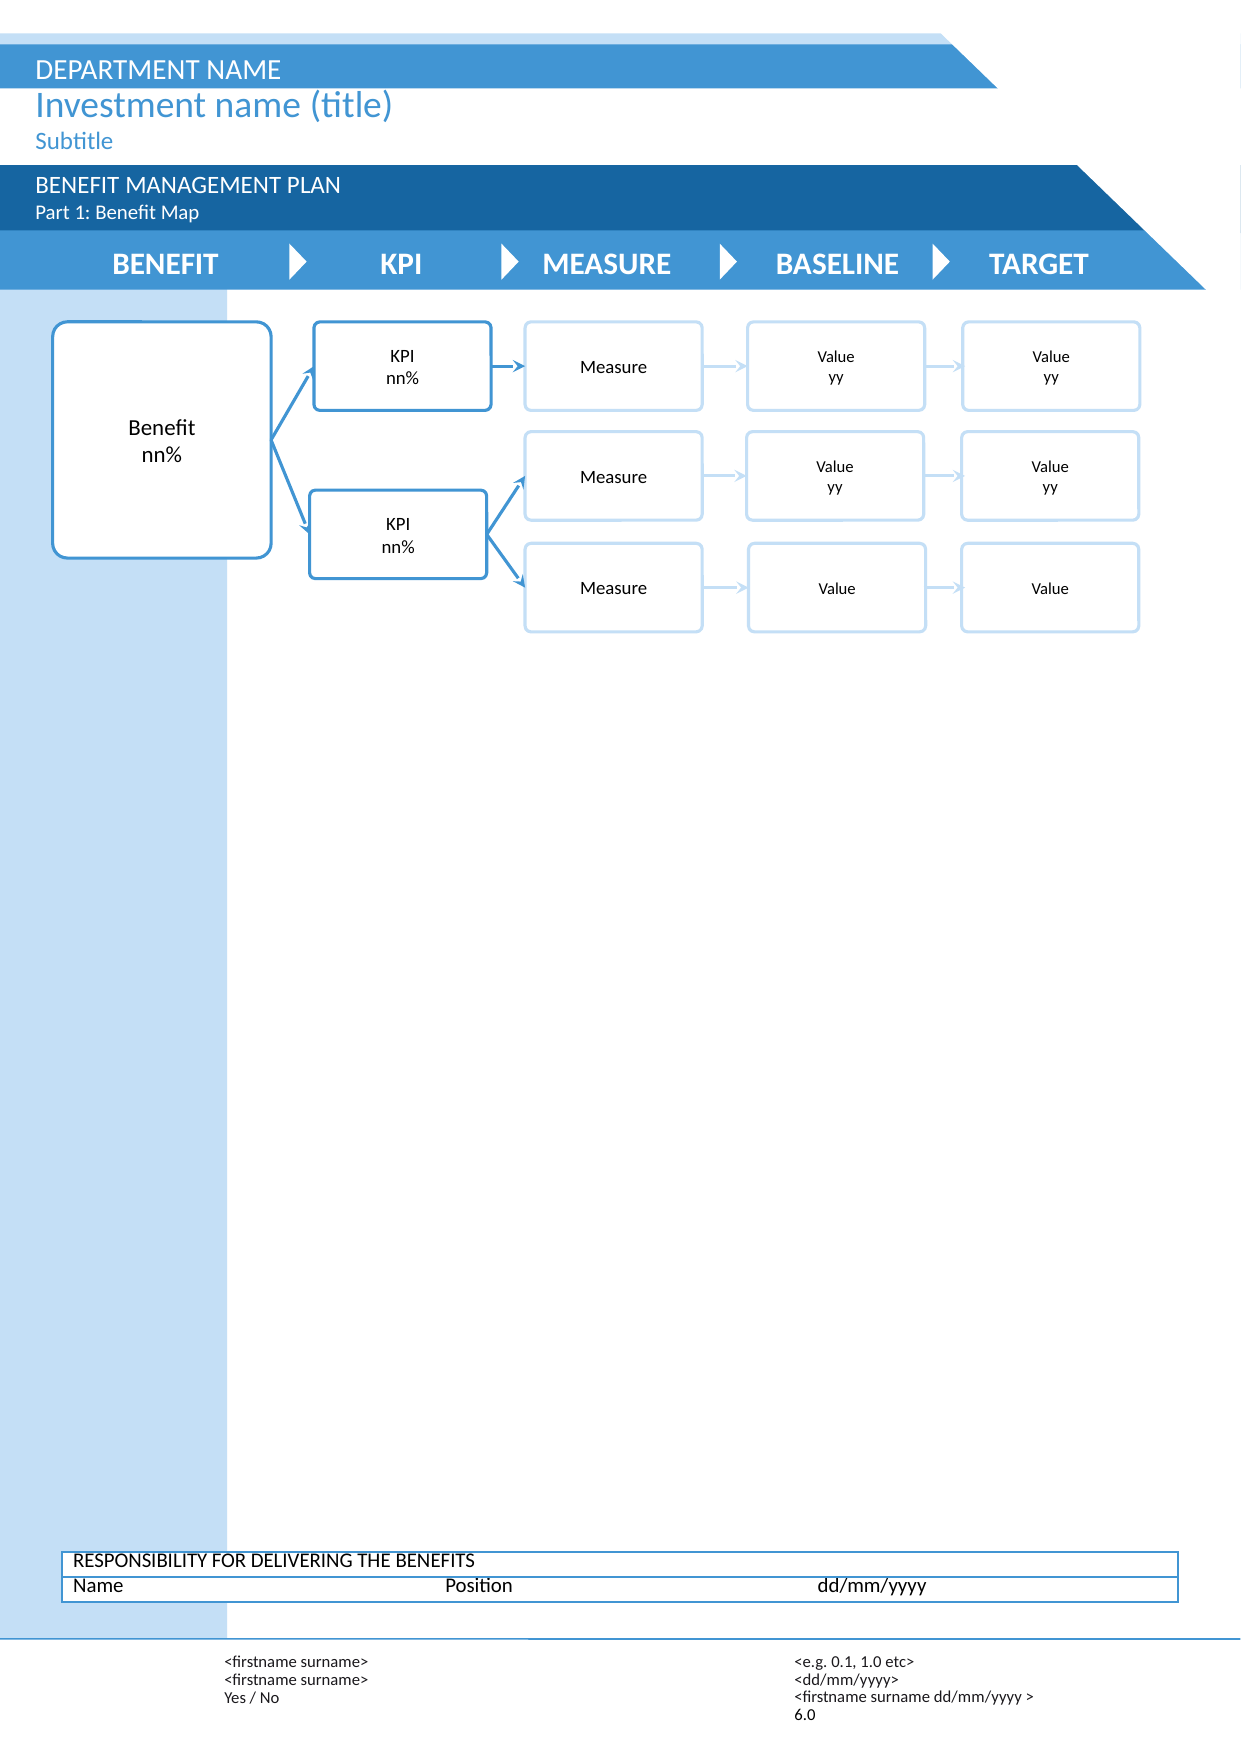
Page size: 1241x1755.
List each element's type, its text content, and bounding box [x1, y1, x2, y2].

table_header RESPONSIBILITY FOR DELIVERING THE BENEFITS [63, 1553, 1177, 1576]
text_box Value [961, 543, 1139, 632]
text_box [719, 243, 737, 280]
text_box DEPARTMENT NAME [35, 50, 980, 86]
table_cell dd/mm/yyyy [806, 1578, 1177, 1601]
text_box BENEFIT [70, 242, 260, 281]
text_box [486, 475, 526, 534]
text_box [270, 365, 315, 441]
text_box Measure [525, 321, 703, 411]
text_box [270, 439, 310, 535]
text_box Measure [525, 431, 703, 521]
text_box [501, 243, 519, 280]
text_box KPI [271, 242, 532, 281]
text_box MEASURE [542, 242, 672, 281]
text_box BASELINE [707, 242, 908, 281]
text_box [486, 534, 526, 588]
text_box [932, 243, 950, 280]
text_box <e.g. 0.1, 1.0 etc> <dd/mm/yyyy> <firstname surname dd/mm/yyyy > 6.0 [779, 1645, 1211, 1732]
text_box BENEFIT MANAGEMENT PLAN Part 1: Benefit Map [35, 168, 438, 224]
text_box TARGET [908, 242, 1170, 281]
text_box <firstname surname> <firstname surname> Yes / No [224, 1644, 616, 1715]
text_box Value yy [962, 321, 1140, 411]
text_box KPI nn% [309, 490, 481, 579]
text_box KPI nn% [313, 321, 492, 411]
text_box Value [748, 543, 926, 632]
text_box Value yy [746, 431, 924, 521]
table_cell Position [434, 1578, 806, 1601]
table_cell Name [63, 1578, 434, 1601]
text_box Measure [525, 543, 703, 632]
text_box Value yy [747, 321, 925, 411]
text_box [289, 243, 307, 280]
text_box Benefit nn% [52, 321, 272, 559]
text_box Investment name (title) Subtitle [35, 79, 1199, 155]
text_box Value yy [961, 431, 1139, 521]
